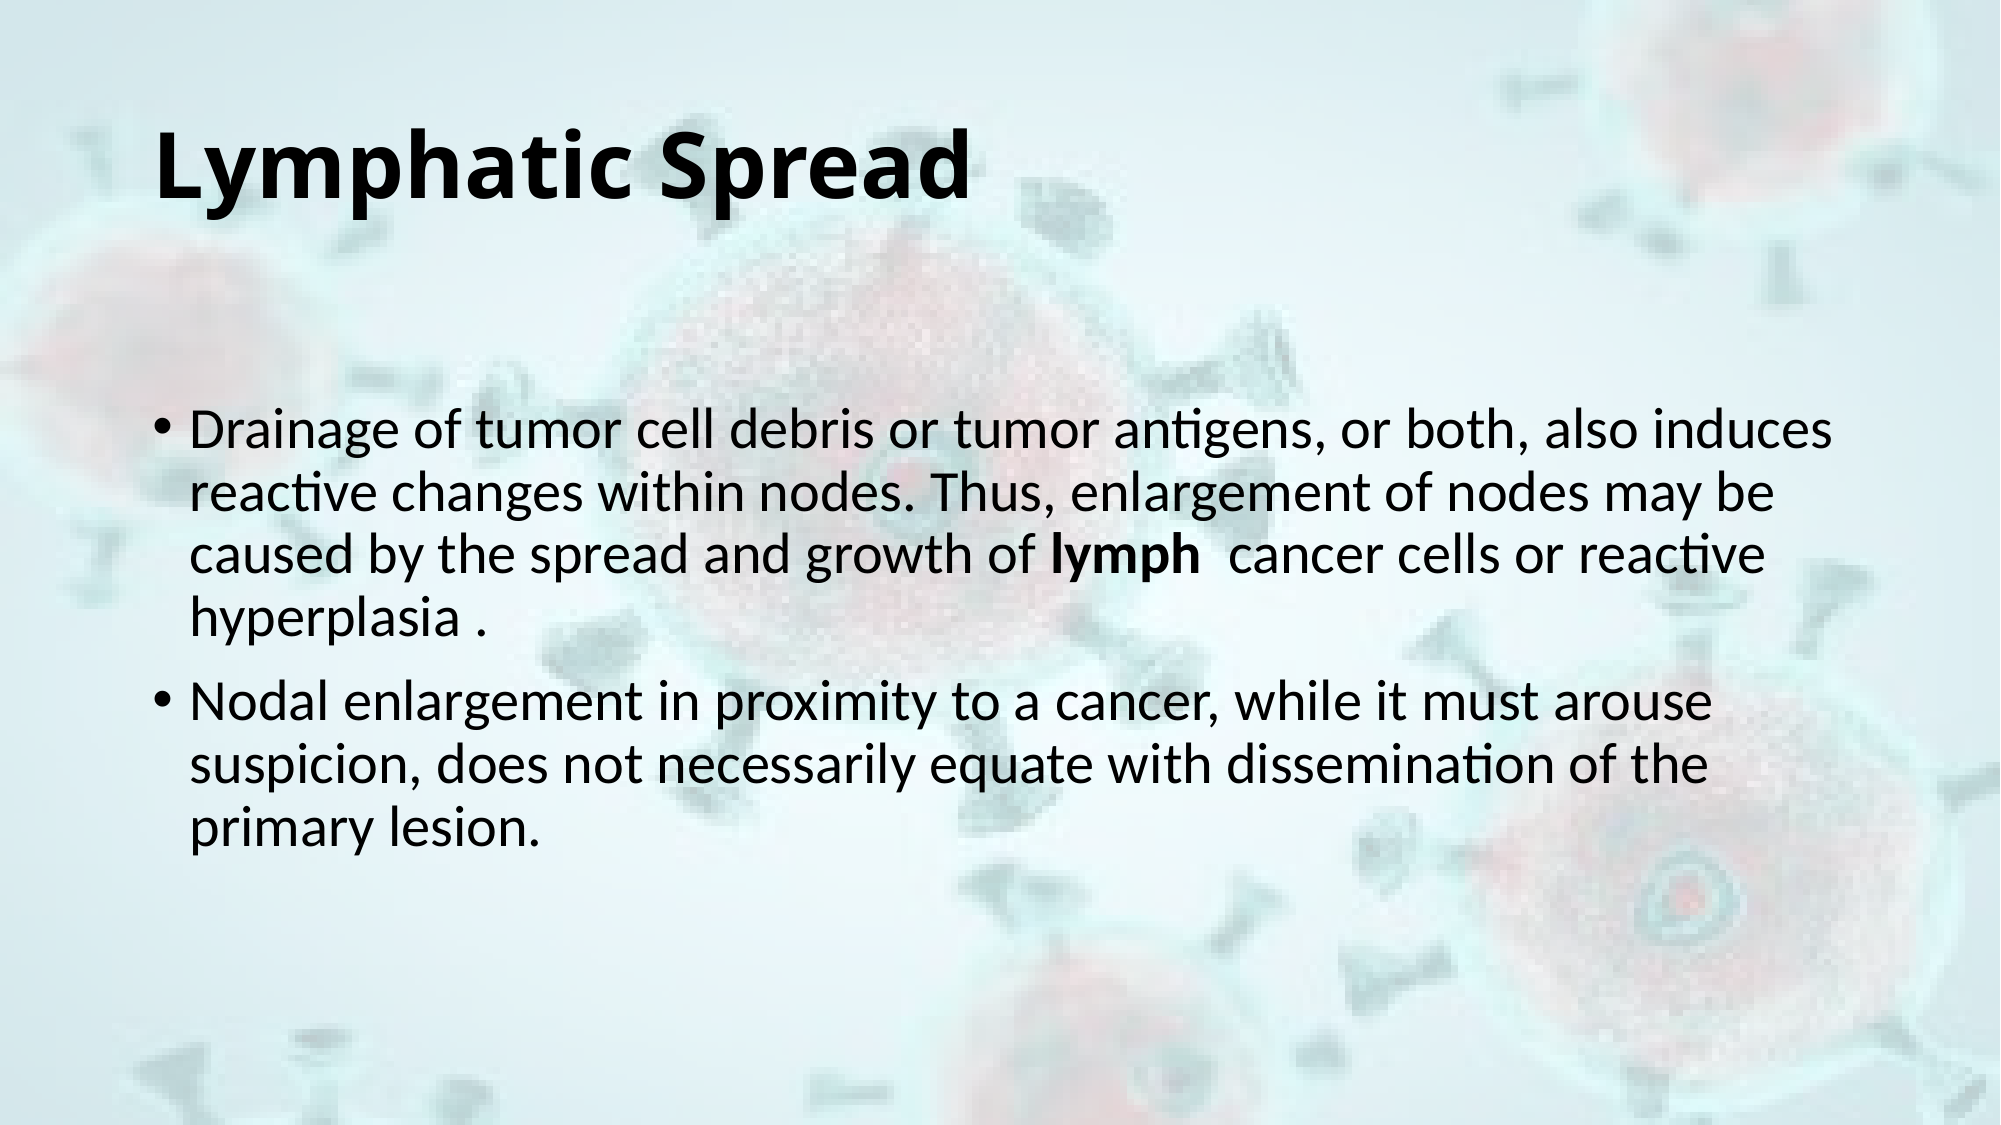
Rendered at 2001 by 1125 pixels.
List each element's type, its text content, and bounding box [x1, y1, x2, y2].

title Lymphatic Spread [137, 59, 1863, 278]
list Drainage of tumor cell debris or tumor antigens, or both, also induces reactive changes within nodes. Thus, enlargement of nodes may be caused by the spread and growth of lymph cancer cells or reactive hyperplasia . Nodal enlargement in proximity to a cancer, while it must arouse suspicion, does not necessarily equate with dissemination of the primary lesion. [137, 299, 1863, 1014]
